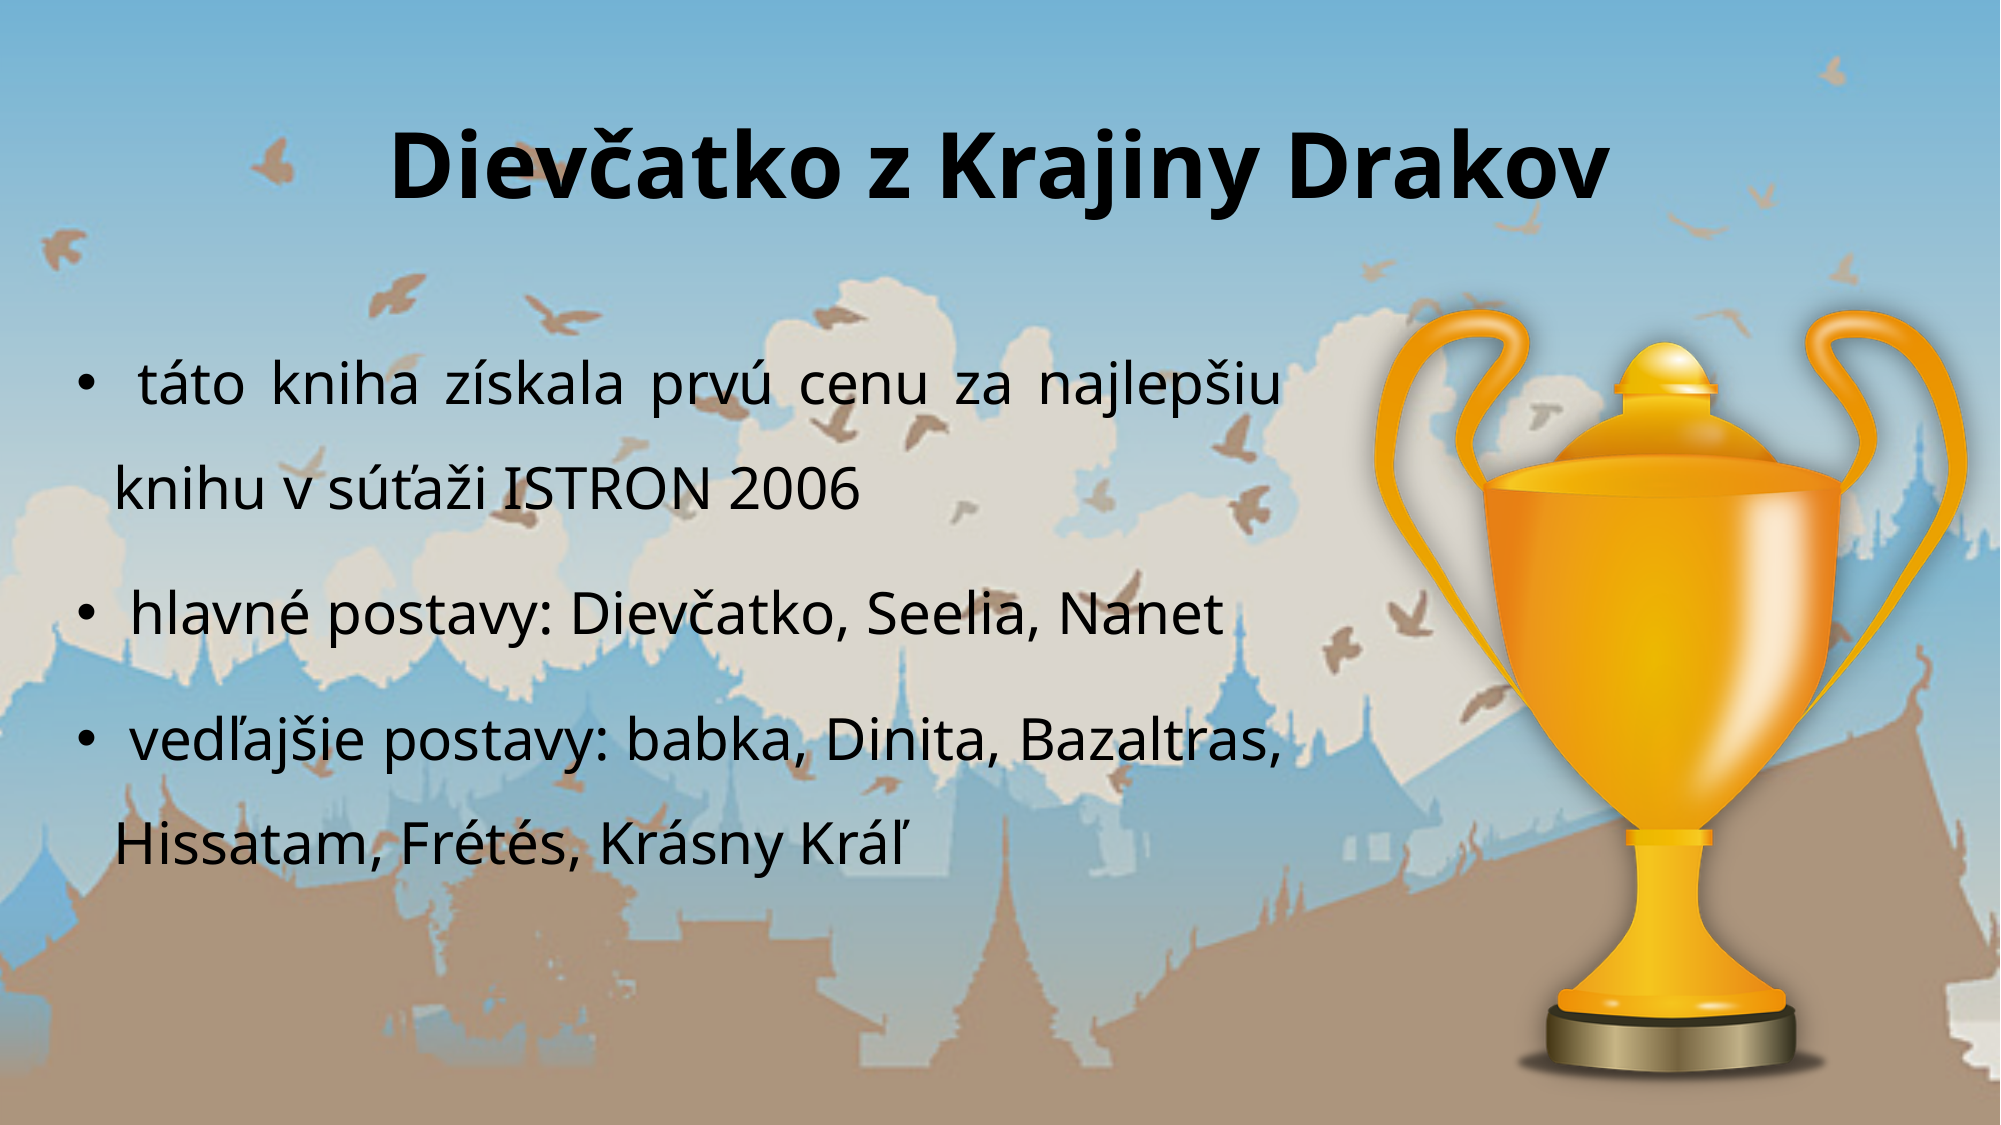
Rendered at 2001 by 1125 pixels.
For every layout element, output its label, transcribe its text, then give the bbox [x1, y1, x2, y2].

title Dievčatko z Krajiny Drakov [137, 59, 1863, 278]
picture [1342, 277, 2000, 1105]
list táto kniha získala prvú cenu za najlepšiu knihu v súťaži ISTRON 2006 hlavné postavy: Dievčatko, Seelia, Nanet vedľajšie postavy: babka, Dinita, Bazaltras, Hissatam, Frétés, Krásny Kráľ [61, 303, 1300, 1018]
